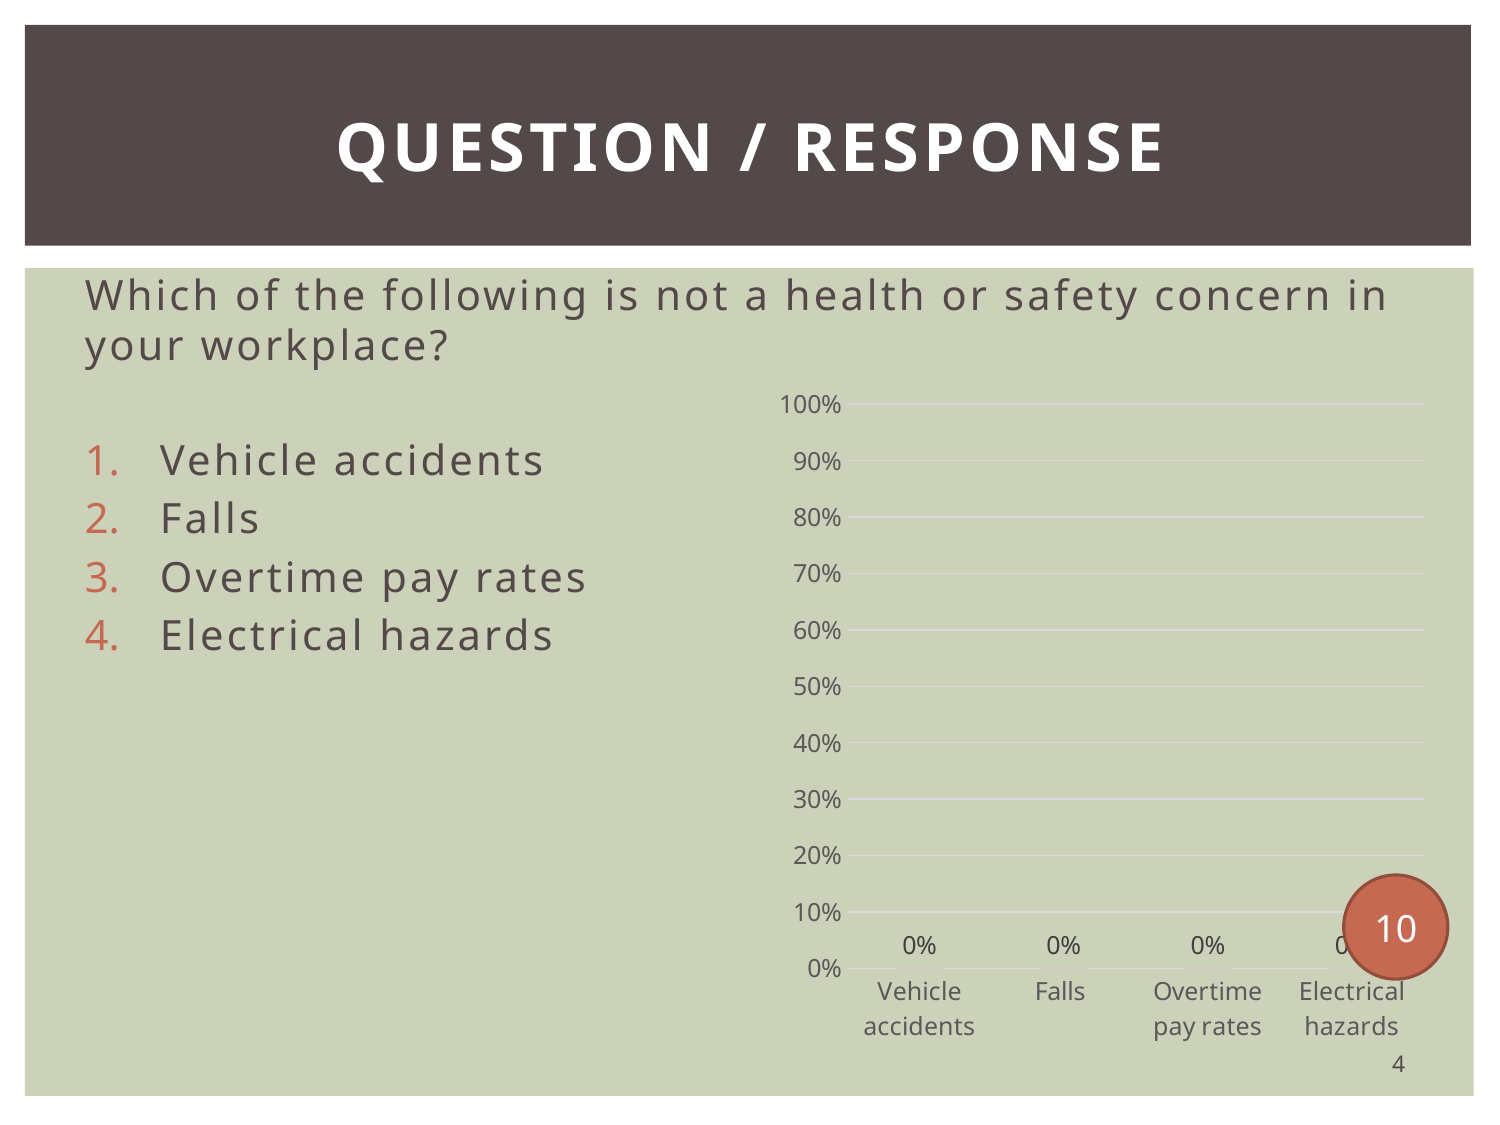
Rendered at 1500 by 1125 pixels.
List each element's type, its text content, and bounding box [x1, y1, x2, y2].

chart [765, 372, 1438, 1057]
list Which of the following is not a health or safety concern in your workplace? [62, 261, 1438, 397]
title Question / Response [62, 58, 1438, 232]
list Vehicle accidents Falls Overtime pay rates Electrical hazards [62, 426, 735, 1005]
slide_number 4 [1349, 1041, 1448, 1089]
text_box 10 [1441, 898, 1450, 956]
